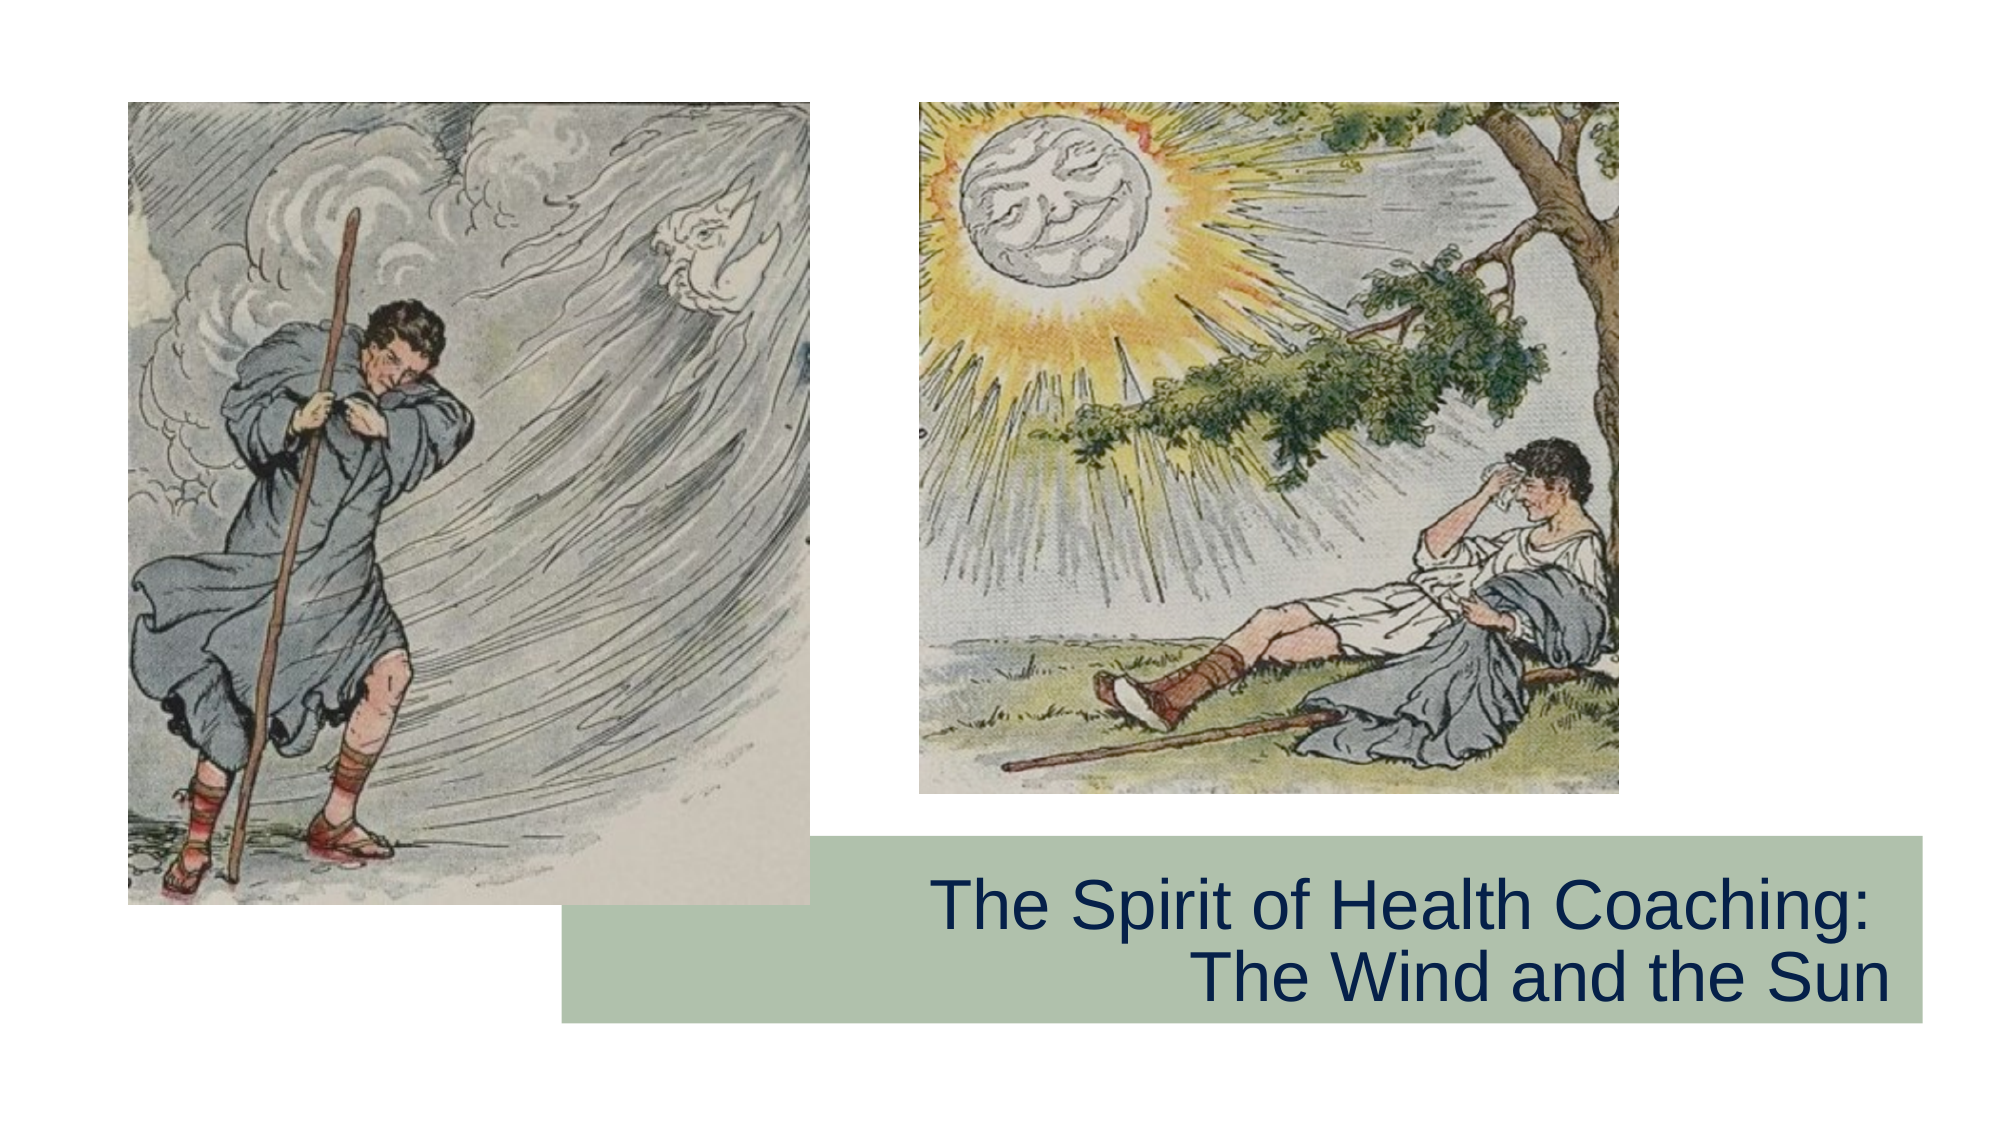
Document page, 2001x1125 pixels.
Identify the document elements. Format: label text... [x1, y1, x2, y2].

picture [128, 101, 810, 905]
picture [919, 101, 1620, 794]
title The Spirit of Health Coaching: The Wind and the Sun [561, 835, 1923, 1024]
